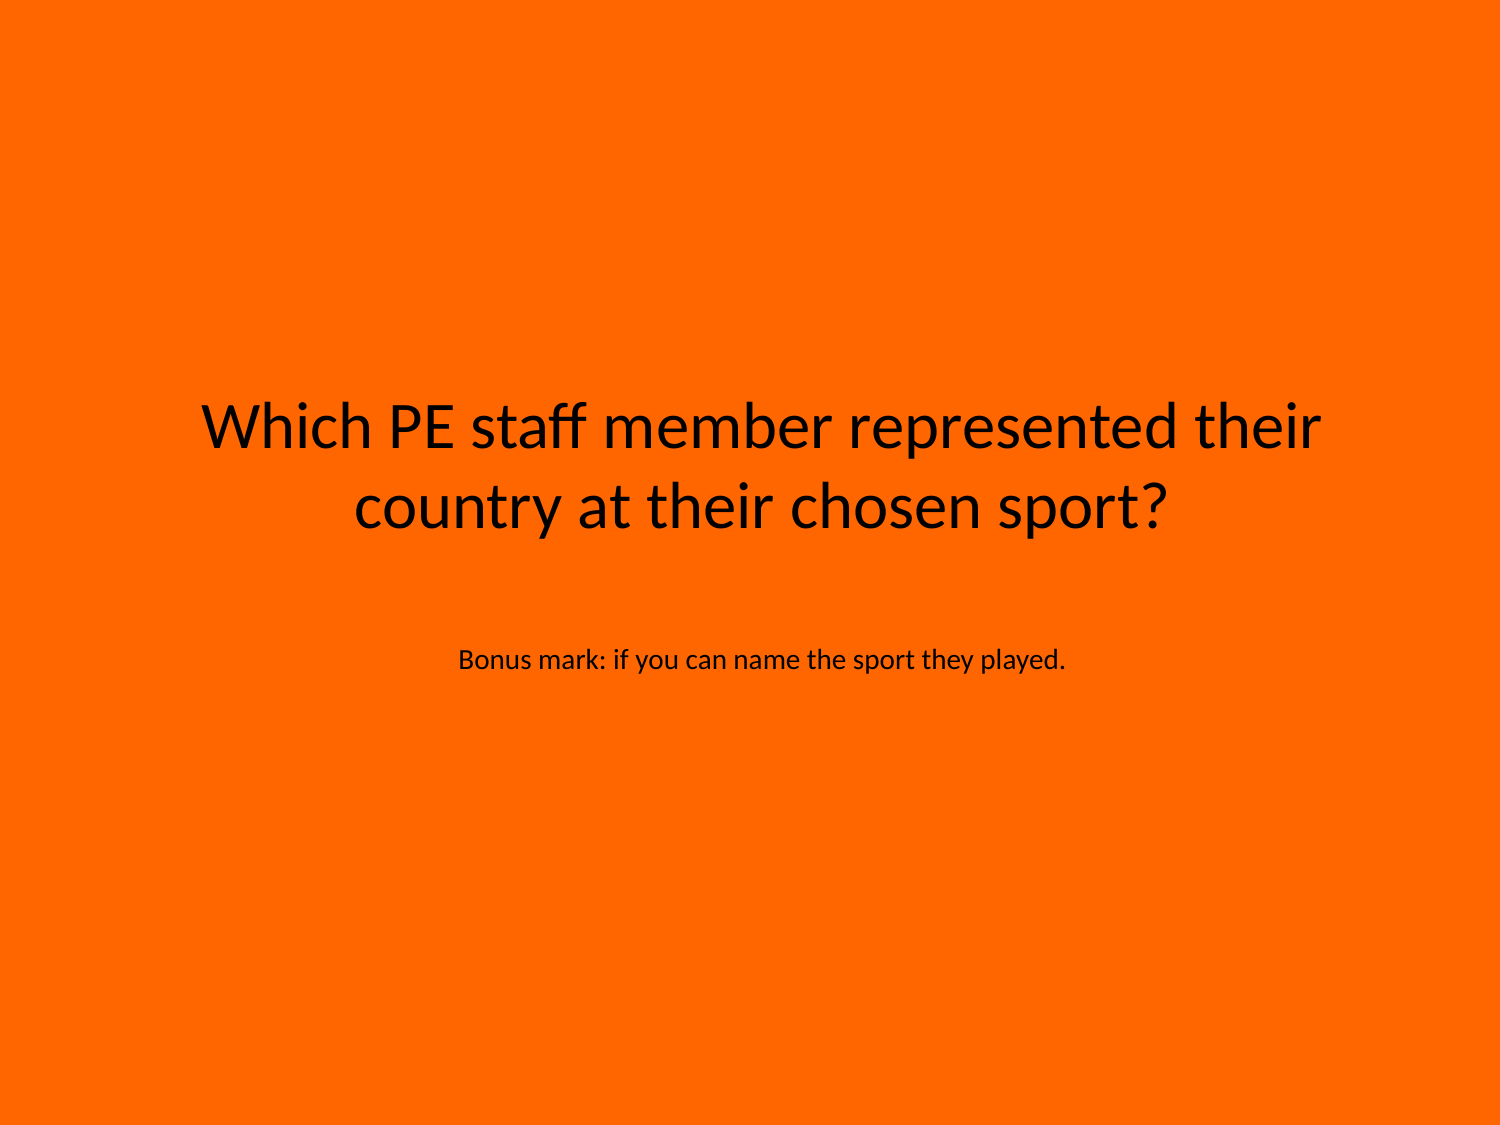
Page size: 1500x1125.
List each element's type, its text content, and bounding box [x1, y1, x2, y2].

list Which PE staff member represented their country at their chosen sport? Bonus mark: if you can name the sport they played. [87, 157, 1438, 901]
